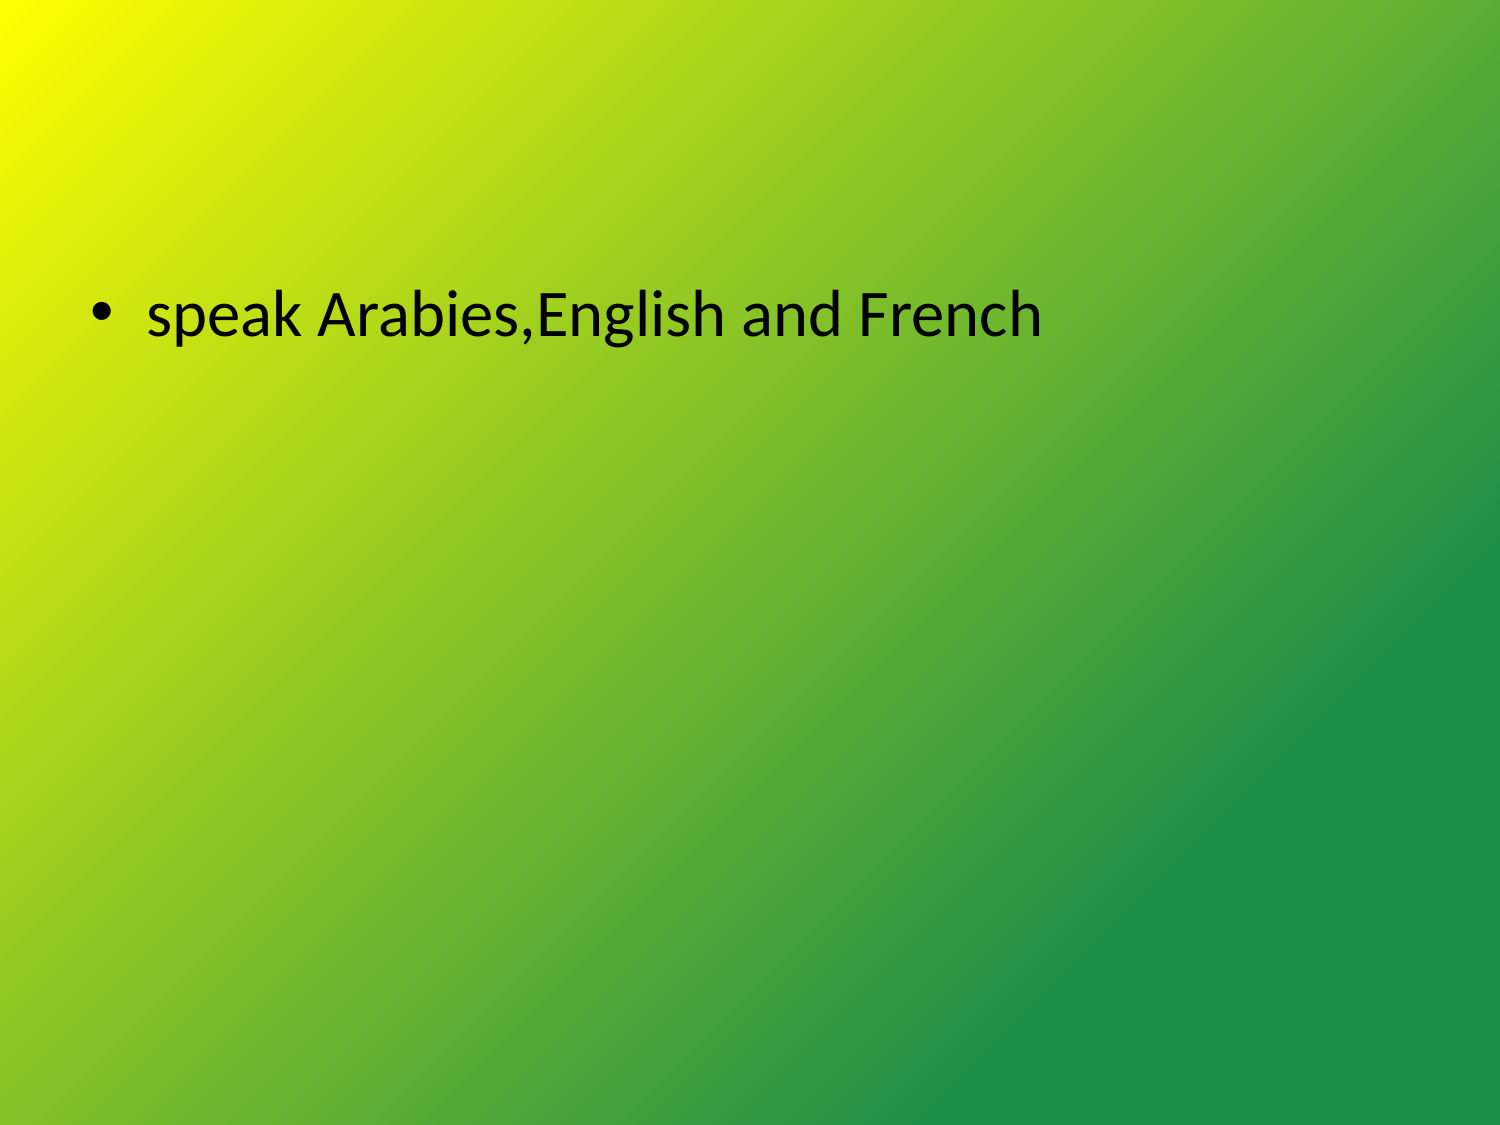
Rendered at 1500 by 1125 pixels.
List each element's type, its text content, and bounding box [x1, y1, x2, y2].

list speak Arabies,English and French [75, 262, 1425, 1005]
